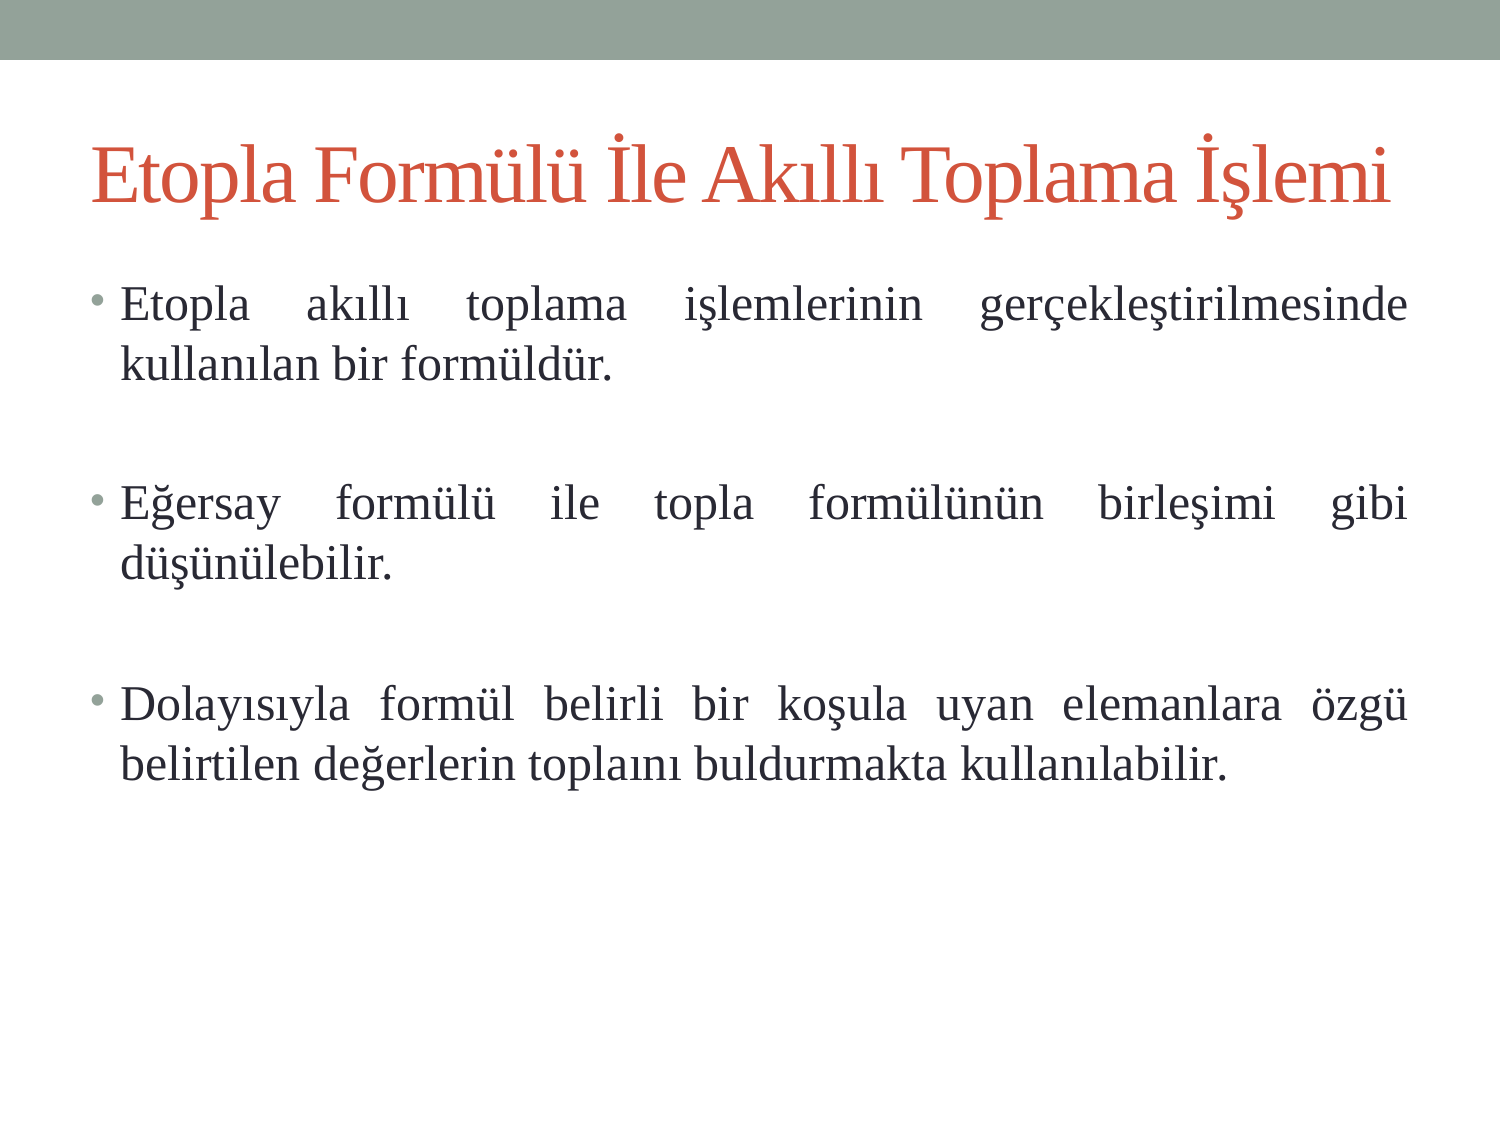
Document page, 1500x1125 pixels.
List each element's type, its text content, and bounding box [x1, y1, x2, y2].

list Etopla akıllı toplama işlemlerinin gerçekleştirilmesinde kullanılan bir formüldür. Eğersay formülü ile topla formülünün birleşimi gibi düşünülebilir. Dolayısıyla formül belirli bir koşula uyan elemanlara özgü belirtilen değerlerin toplaını buldurmakta kullanılabilir. [75, 262, 1425, 1063]
title Etopla Formülü İle Akıllı Toplama İşlemi [75, 87, 1425, 250]
